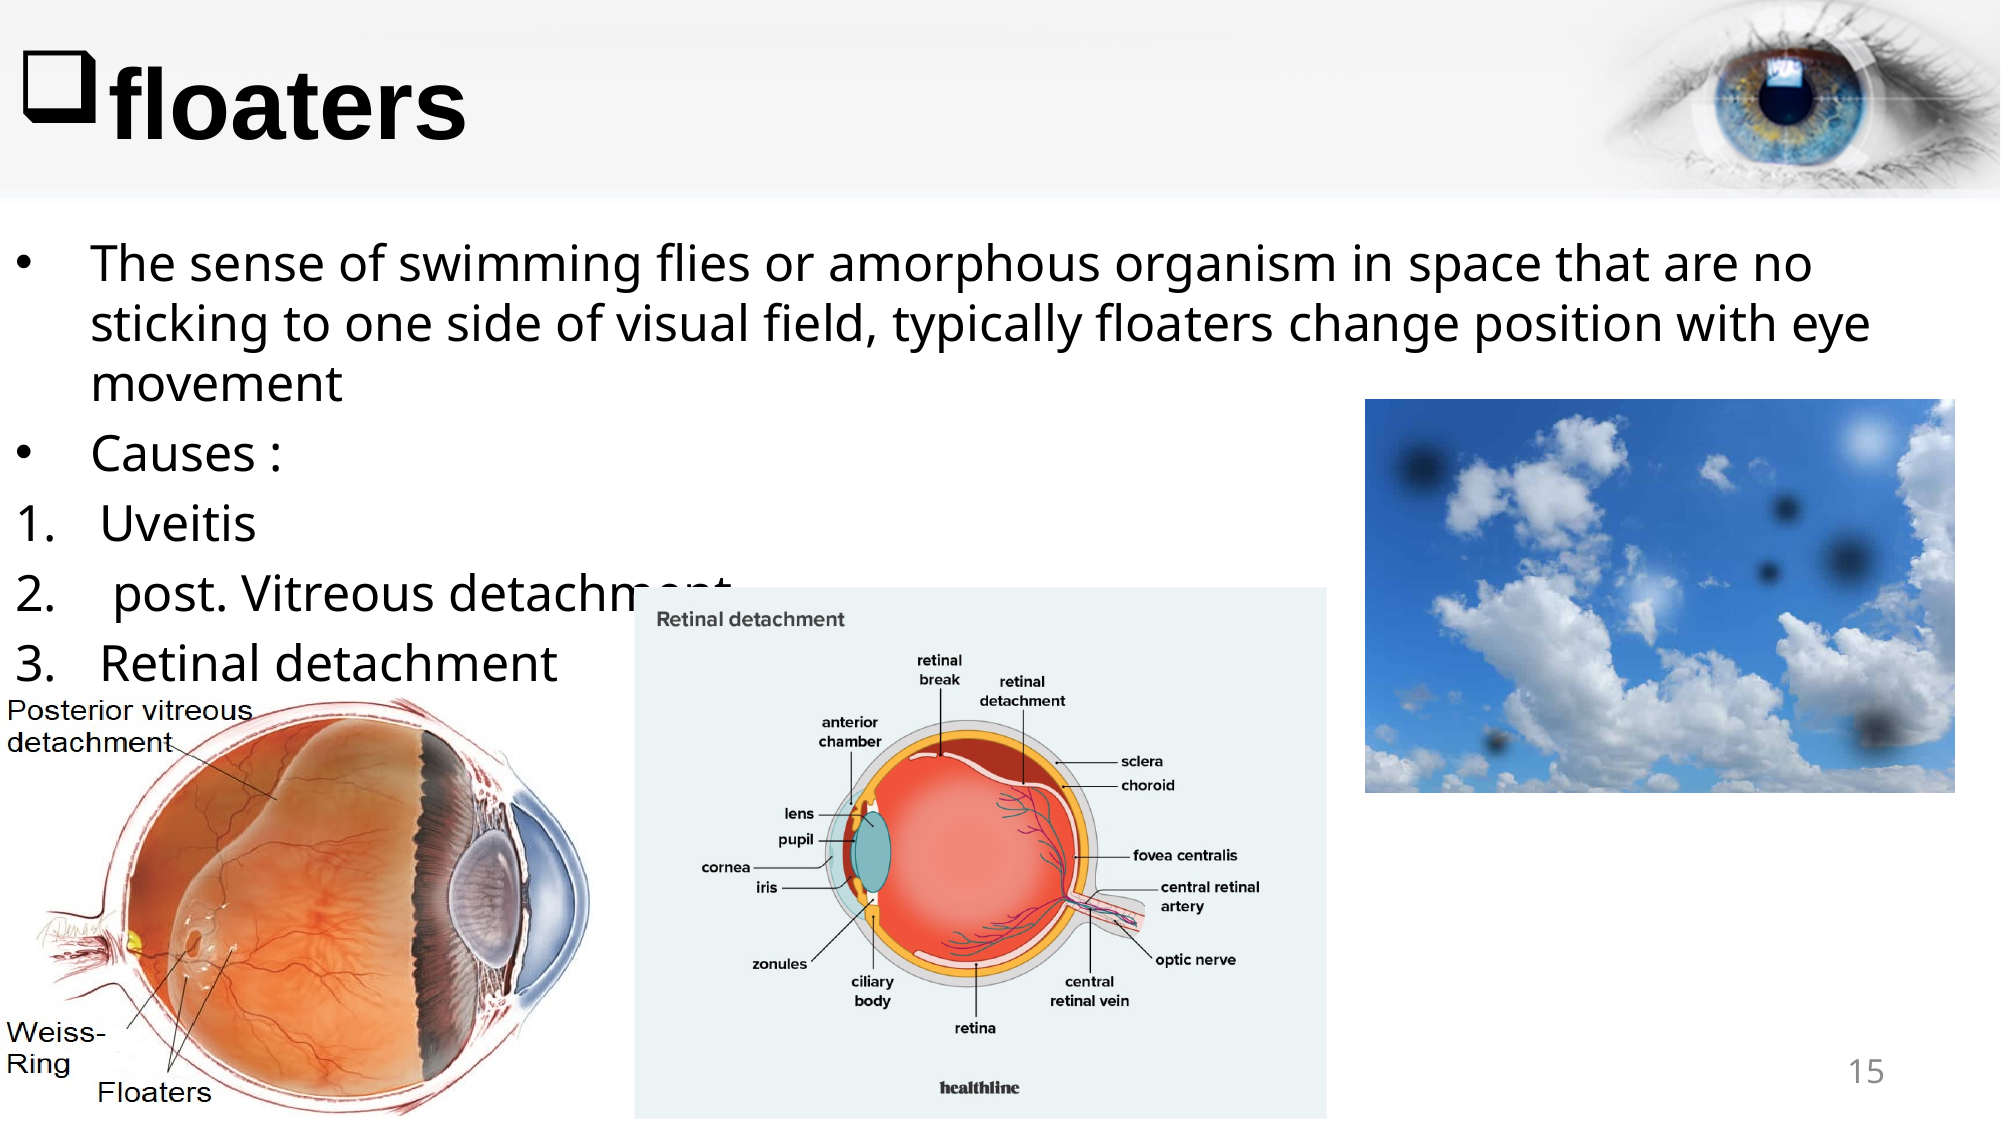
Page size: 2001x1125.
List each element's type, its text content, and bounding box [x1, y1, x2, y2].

picture [0, 0, 2001, 1125]
slide_number 15 [1433, 1042, 1900, 1103]
picture [1365, 399, 1955, 793]
title floaters [0, 5, 2000, 194]
list The sense of swimming flies or amorphous organism in space that are no sticking to one side of visual field, typically floaters change position with eye movement Causes : Uveitis post. Vitreous detachment Retinal detachment [0, 223, 2000, 966]
